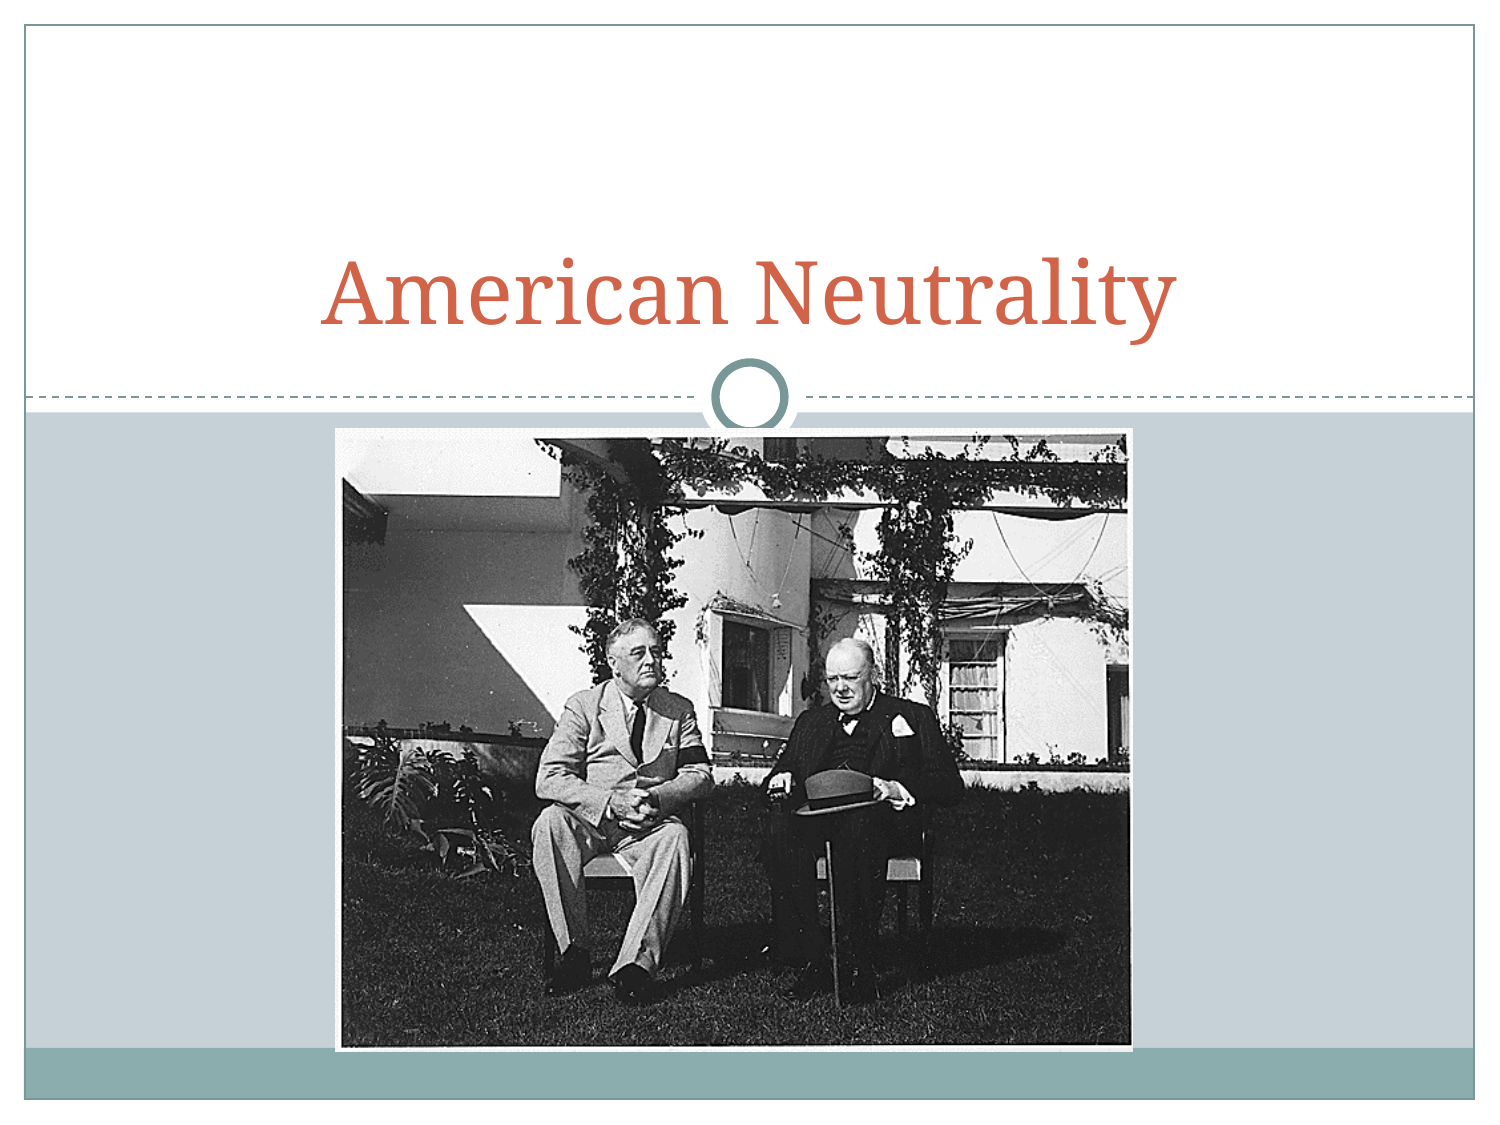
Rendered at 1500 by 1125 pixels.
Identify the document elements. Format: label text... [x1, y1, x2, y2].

picture [335, 428, 1133, 1052]
title American Neutrality [112, 62, 1388, 350]
